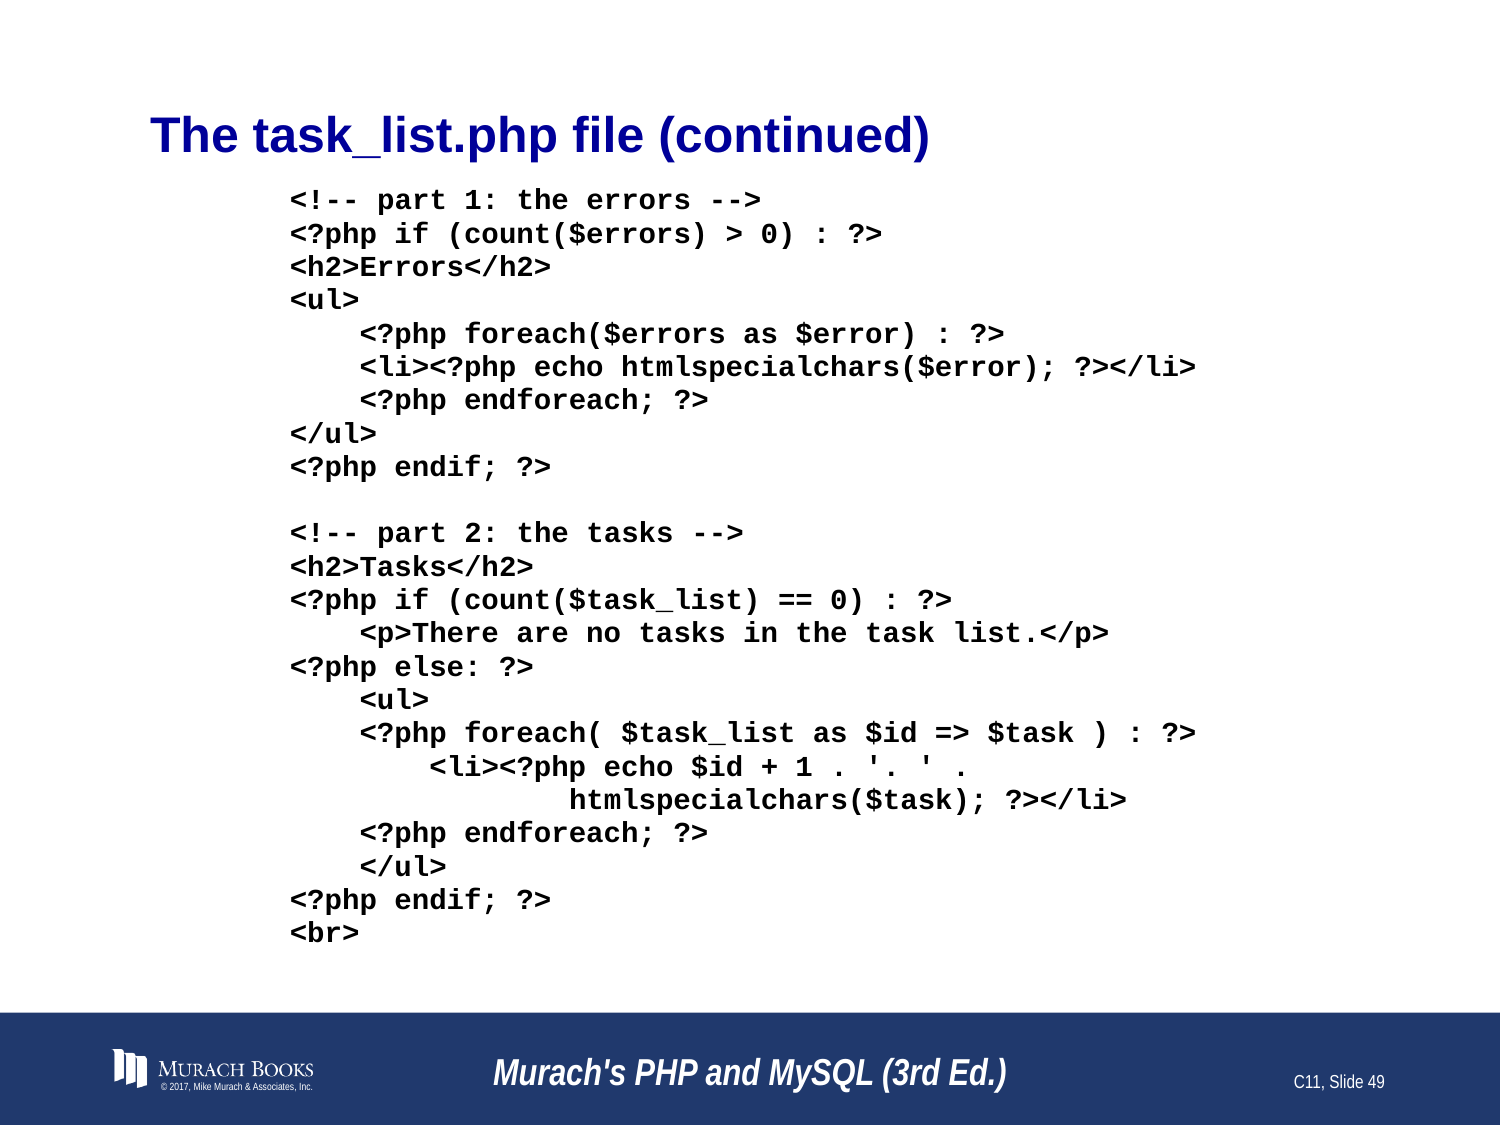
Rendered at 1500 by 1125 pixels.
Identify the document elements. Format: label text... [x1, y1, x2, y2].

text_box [149, 184, 1346, 1051]
footer © 2017, Mike Murach & Associates, Inc. [12, 1025, 463, 1100]
title The task_list.php file (continued) [150, 101, 1350, 163]
slide_number C11, Slide 49 [1087, 1025, 1400, 1100]
slide_number Murach's PHP and MySQL (3rd Ed.) [463, 1059, 1050, 1100]
